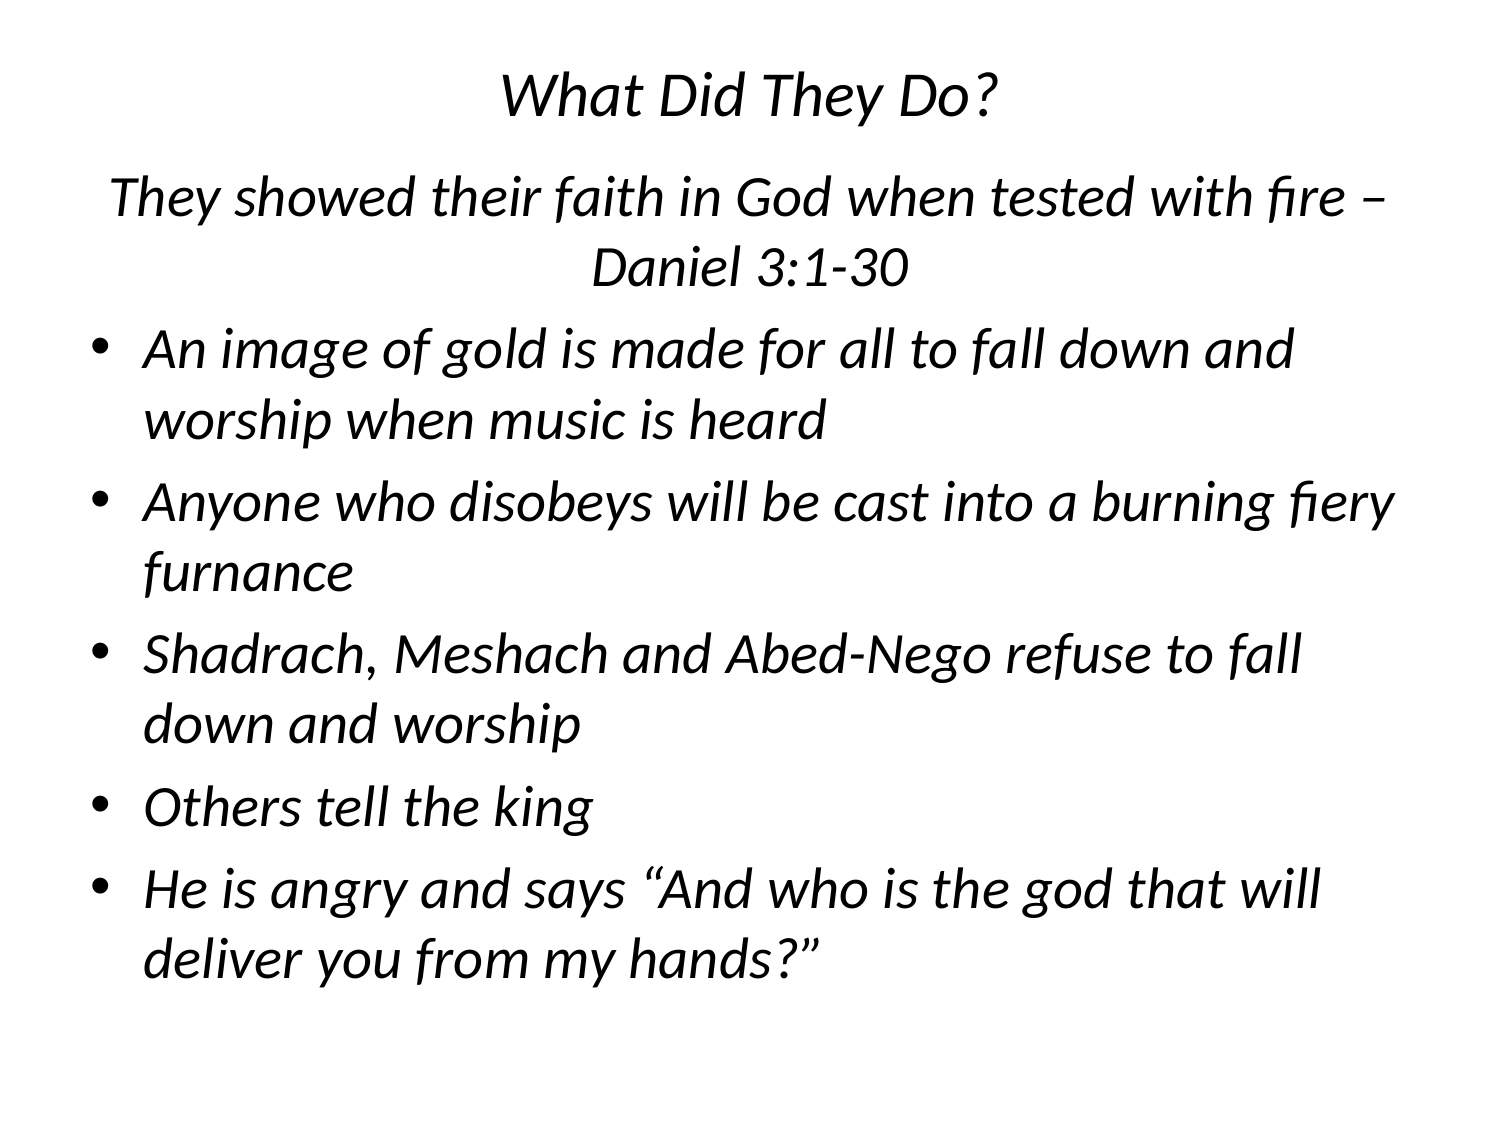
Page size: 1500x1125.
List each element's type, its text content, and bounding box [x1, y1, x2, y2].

title What Did They Do? [75, 45, 1425, 138]
list They showed their faith in God when tested with fire – Daniel 3:1-30 An image of gold is made for all to fall down and worship when music is heard Anyone who disobeys will be cast into a burning fiery furnance Shadrach, Meshach and Abed-Nego refuse to fall down and worship Others tell the king He is angry and says “And who is the god that will deliver you from my hands?” [75, 149, 1425, 1005]
